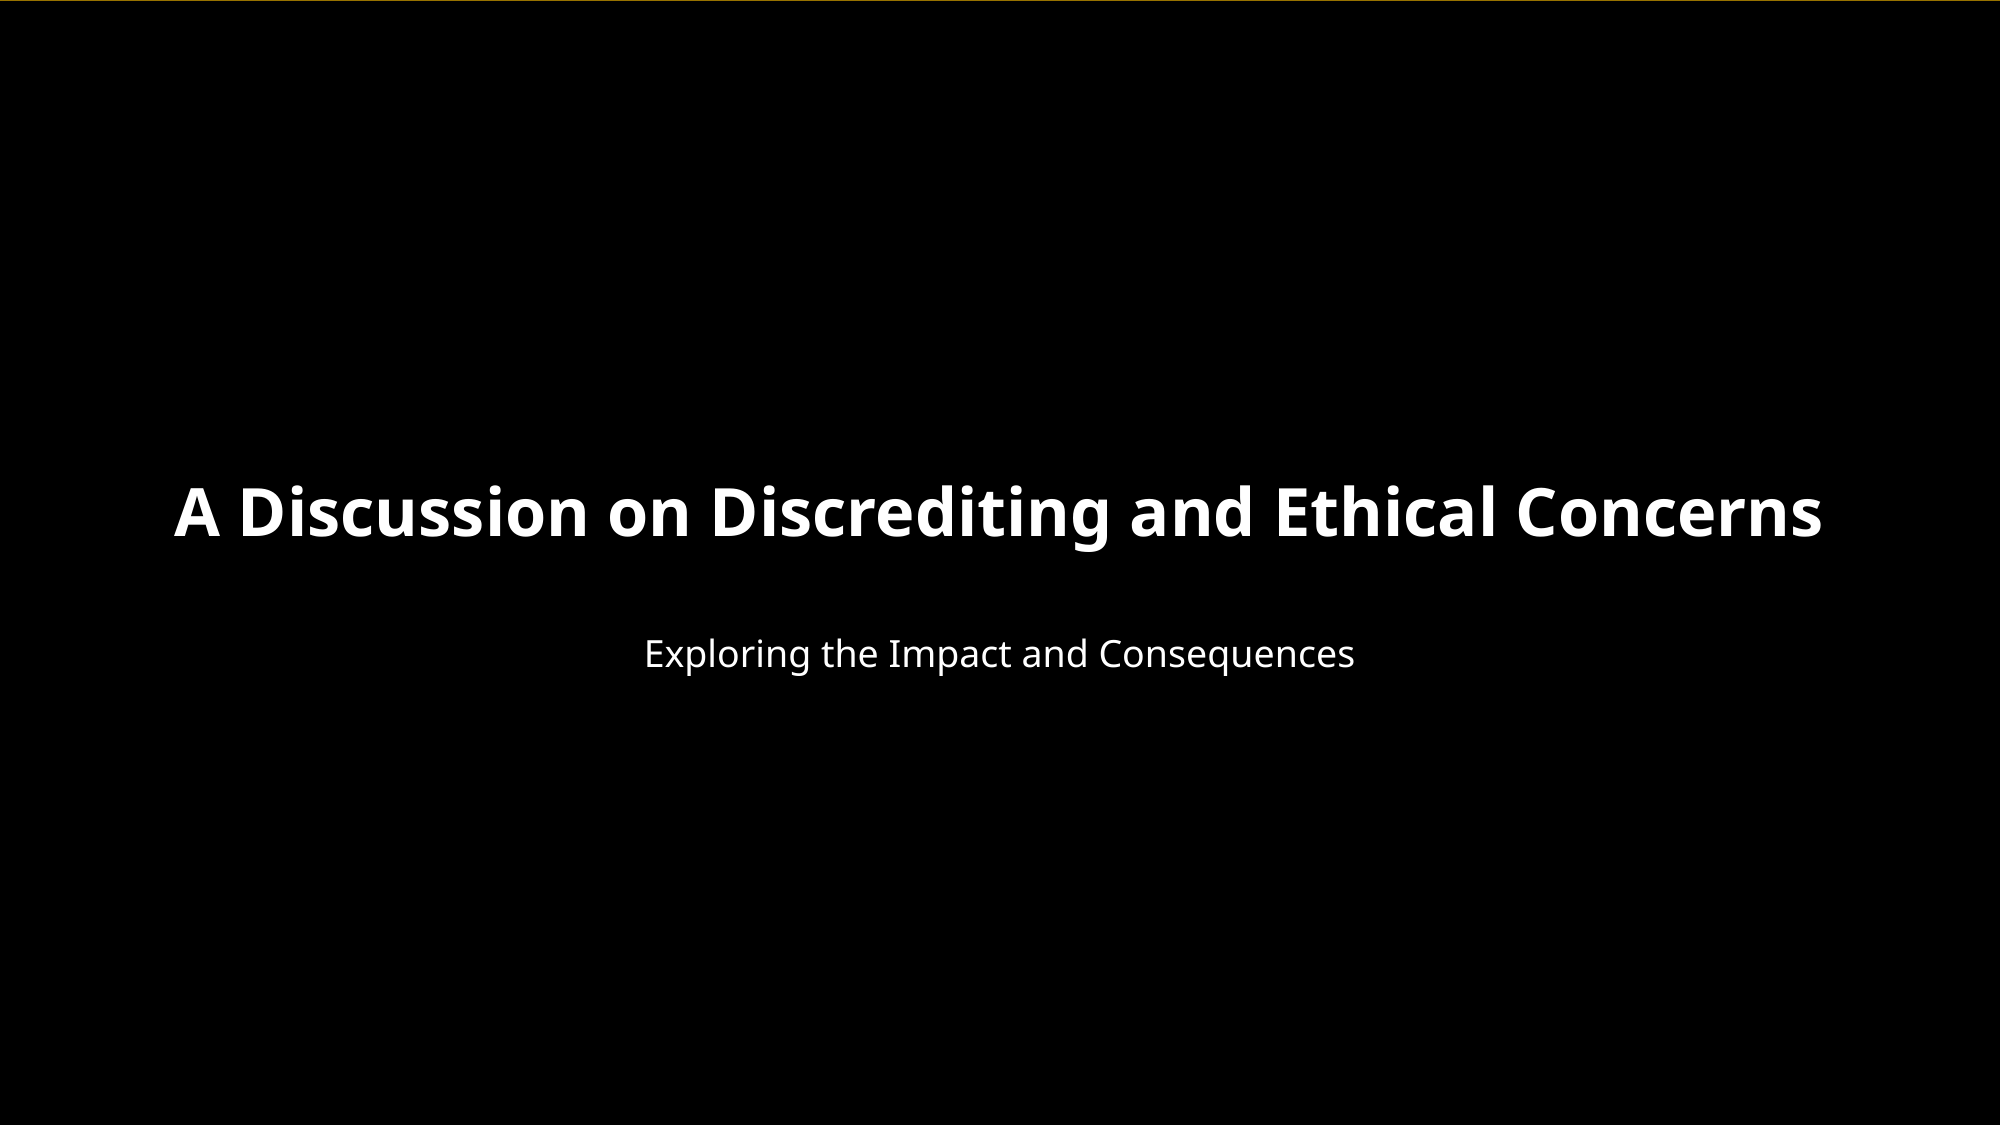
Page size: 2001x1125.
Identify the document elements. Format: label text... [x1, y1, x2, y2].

text_box A Discussion on Discrediting and Ethical Concerns [0, 434, 2000, 585]
text_box Exploring the Impact and Consequences [0, 614, 2000, 690]
